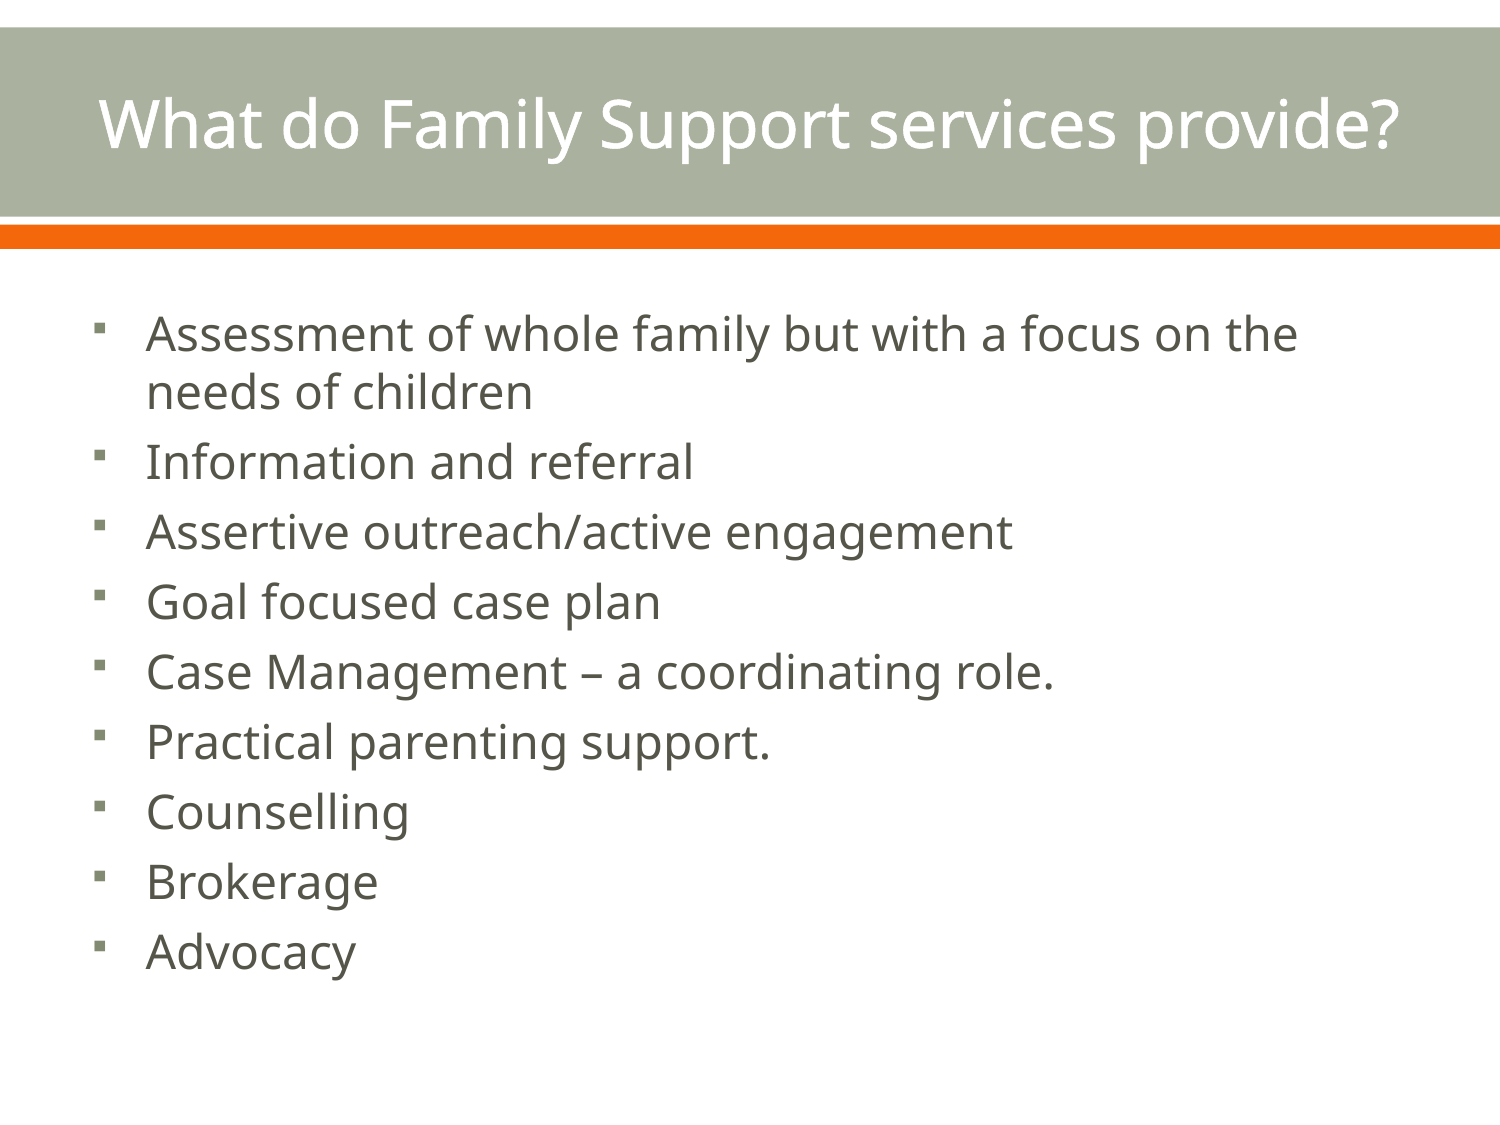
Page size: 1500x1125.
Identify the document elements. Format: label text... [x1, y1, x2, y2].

list Assessment of whole family but with a focus on the needs of children Information and referral Assertive outreach/active engagement Goal focused case plan Case Management – a coordinating role. Practical parenting support. Counselling Brokerage Advocacy [76, 231, 1427, 988]
title What do Family Support services provide? [75, 29, 1425, 213]
